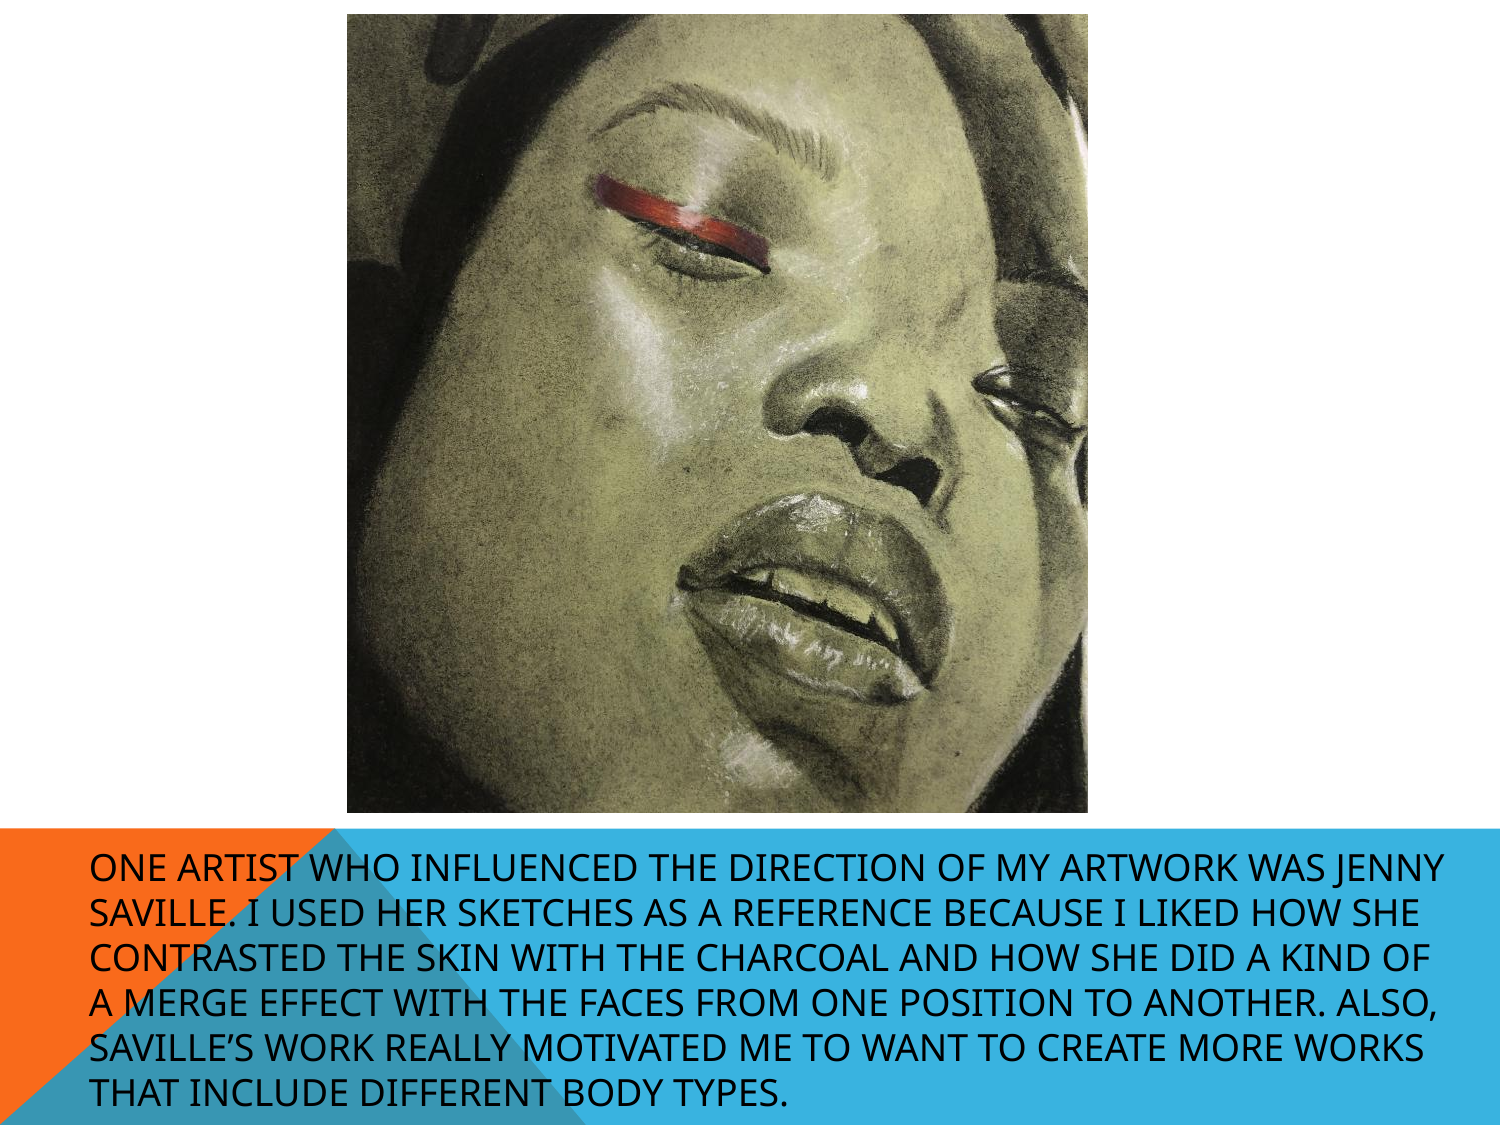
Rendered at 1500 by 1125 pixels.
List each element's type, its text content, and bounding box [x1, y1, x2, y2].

title One artist who influenced the direction of my artwork was Jenny Saville. I used her sketches as a reference because I liked how she contrasted the skin with the charcoal and how she did a kind of a merge effect with the faces from one position to another. Also, Saville’s work really motivated me to want to create more works that include different body types. [73, 934, 1461, 1025]
picture [347, 14, 1088, 813]
